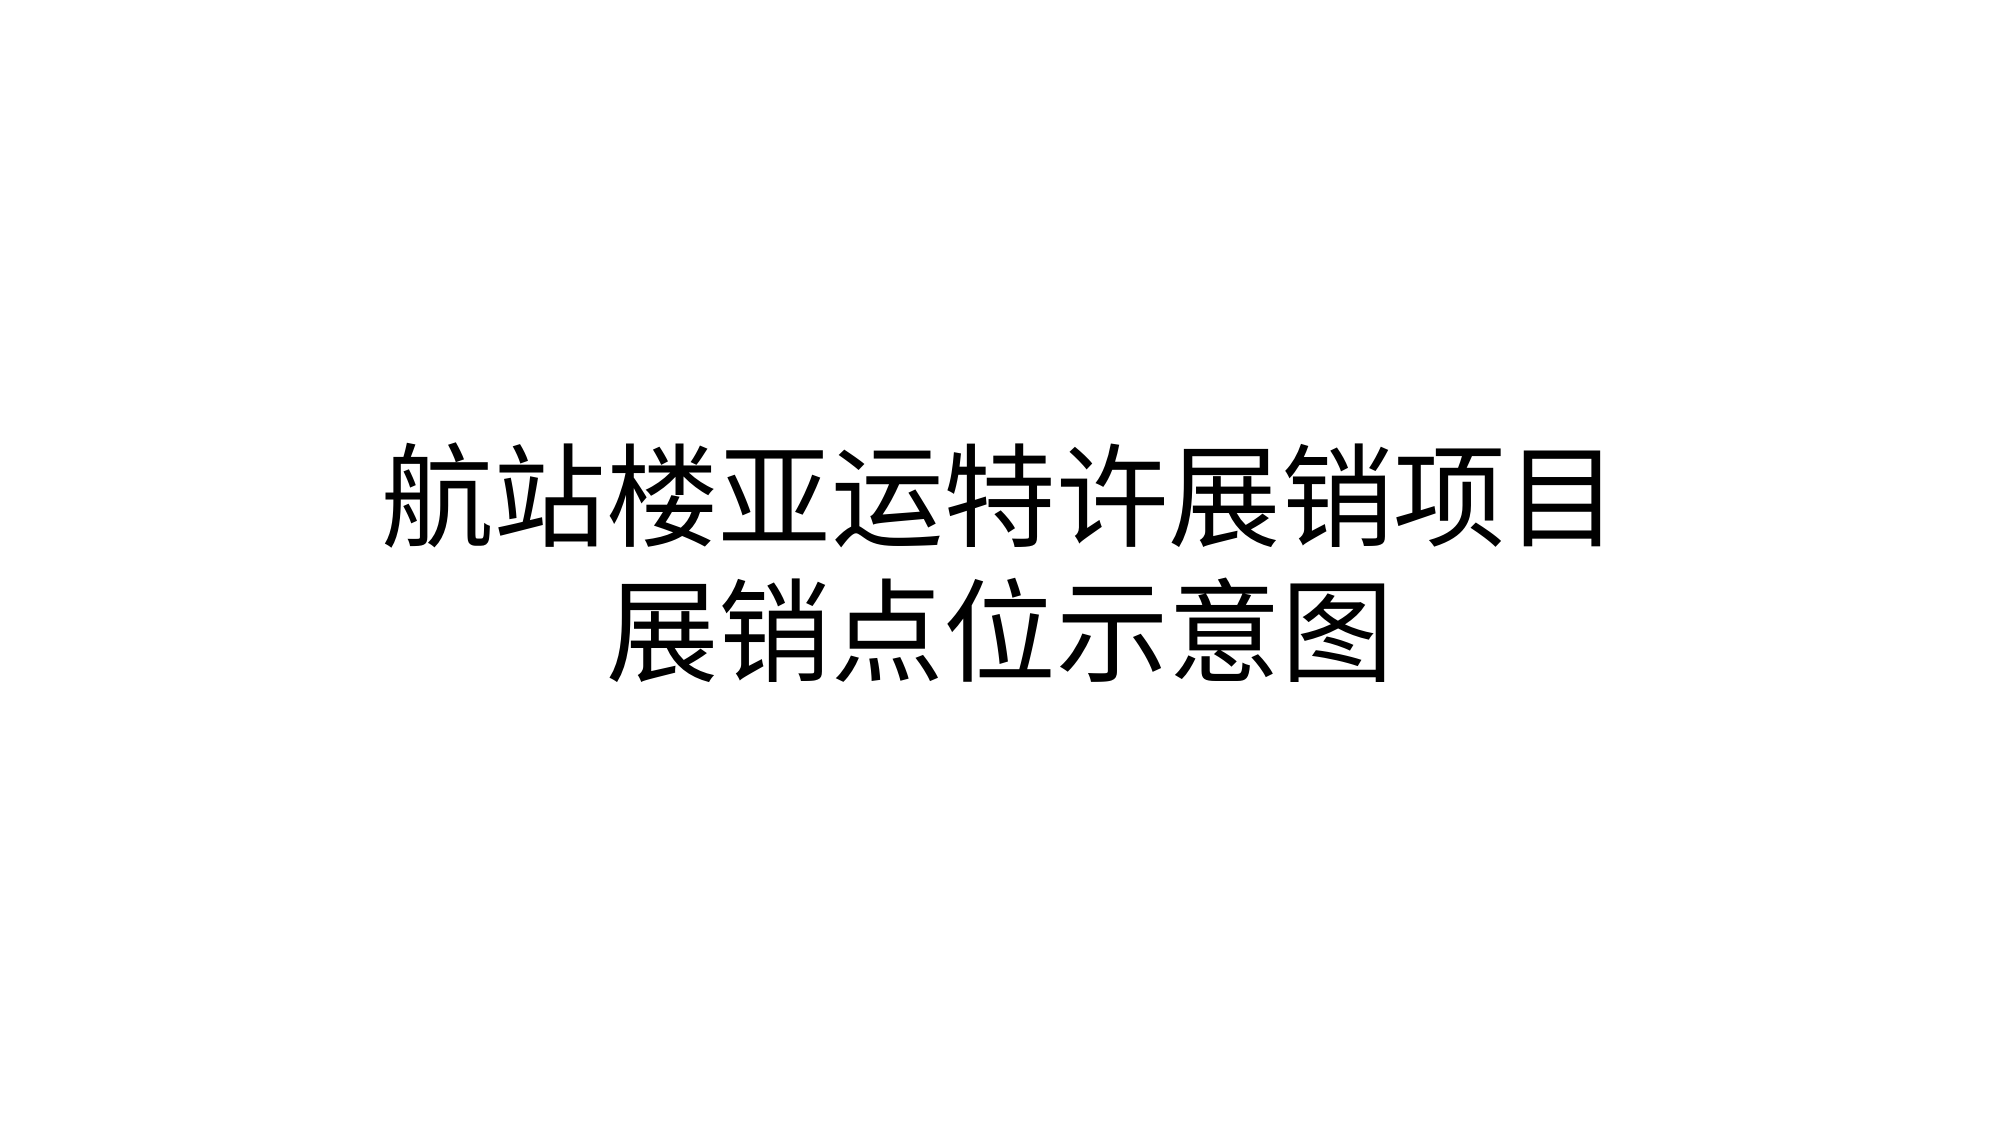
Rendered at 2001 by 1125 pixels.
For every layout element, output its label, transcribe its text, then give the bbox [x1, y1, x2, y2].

text_box 航站楼亚运特许展销项目 展销点位示意图 [366, 418, 1634, 704]
